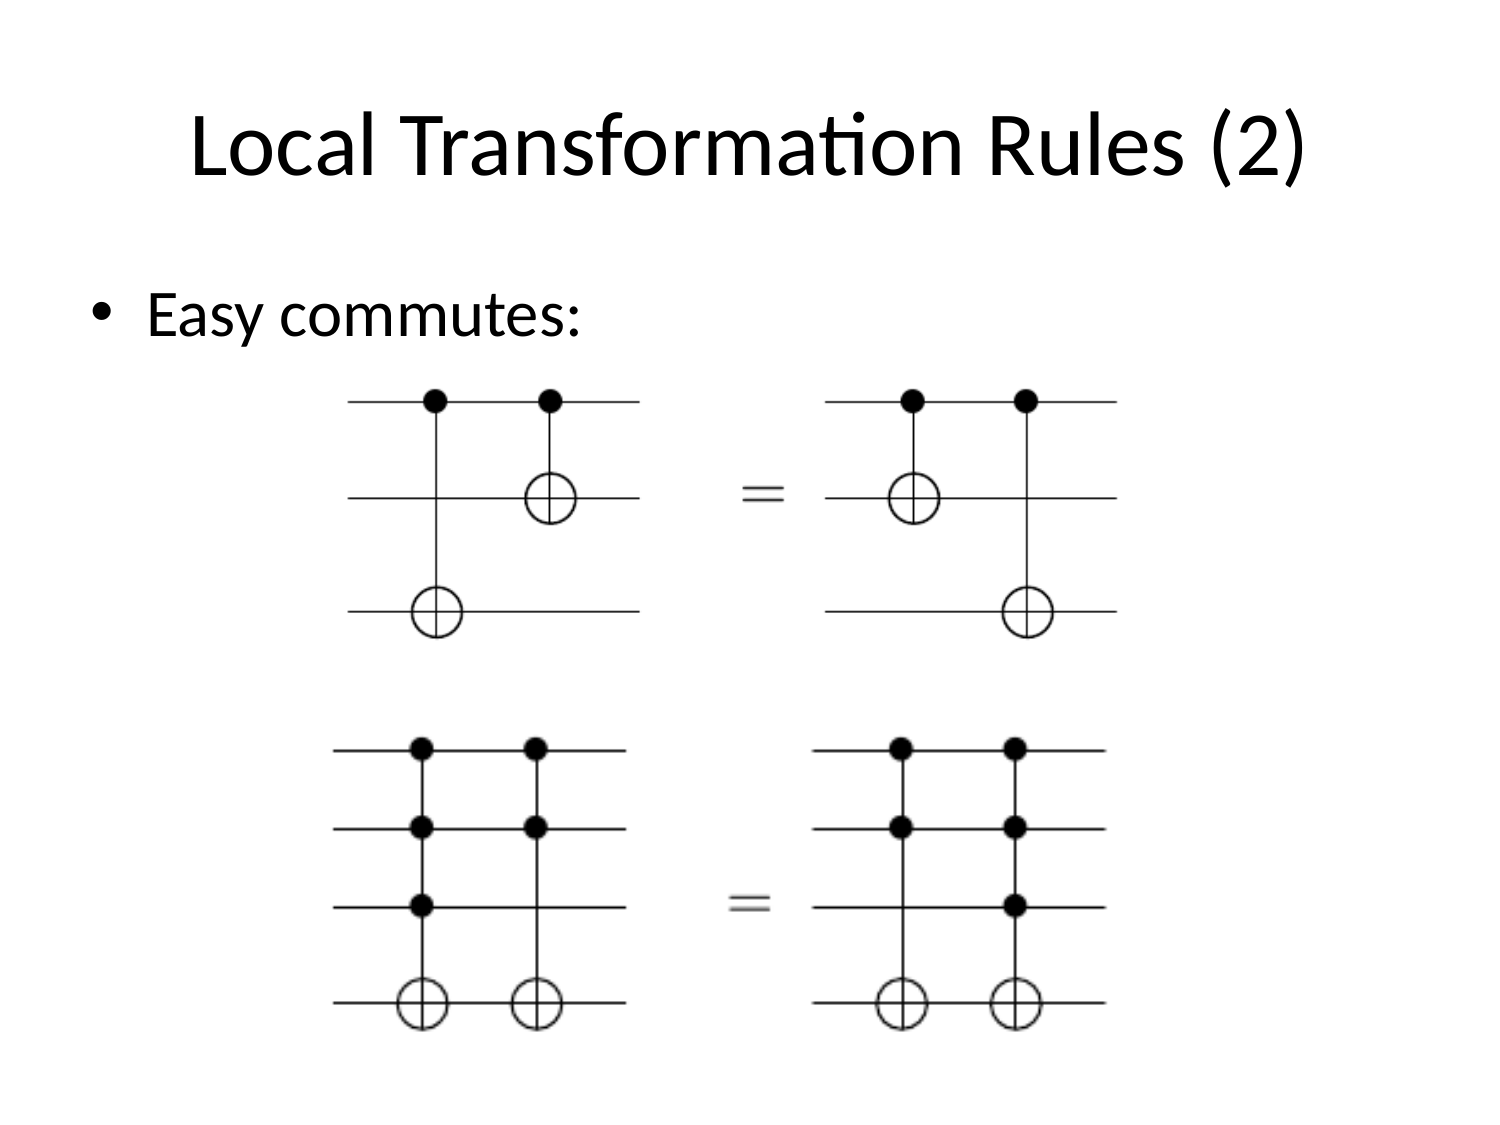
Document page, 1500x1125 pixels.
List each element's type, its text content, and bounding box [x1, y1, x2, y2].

list Easy commutes: [75, 262, 1425, 1005]
picture [312, 699, 1122, 1049]
picture [324, 362, 1138, 668]
title Local Transformation Rules (2) [75, 45, 1425, 233]
